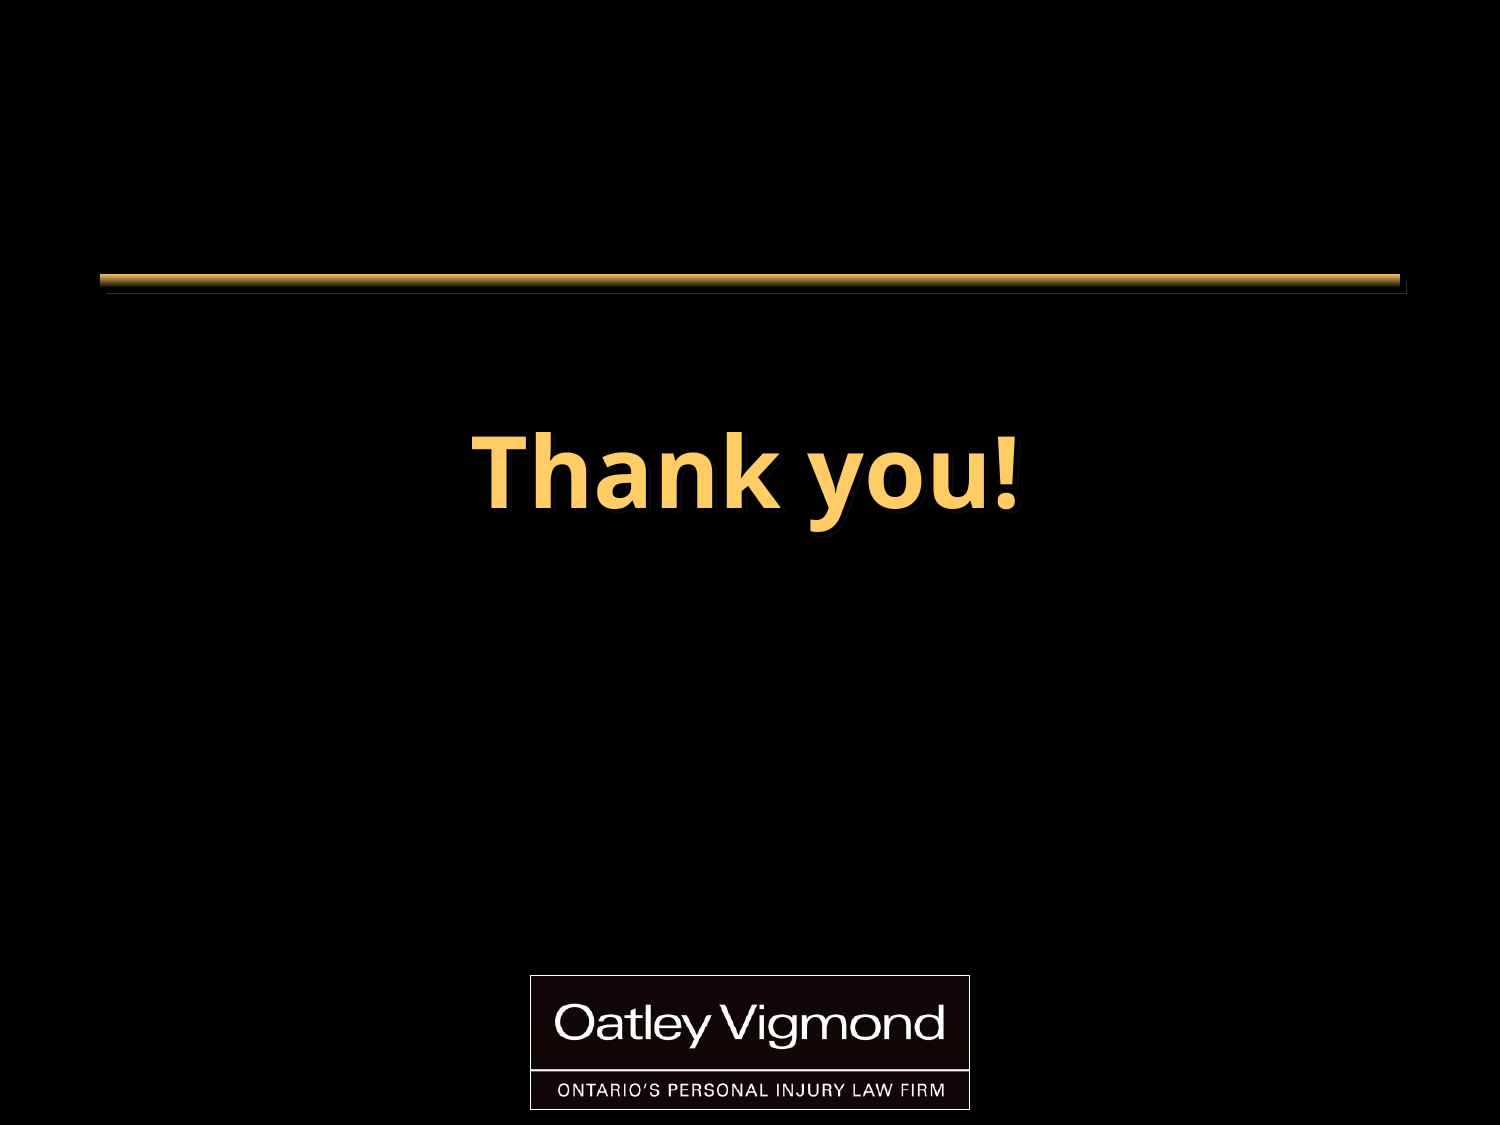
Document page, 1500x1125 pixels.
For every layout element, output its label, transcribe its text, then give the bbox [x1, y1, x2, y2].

text_box [99, 274, 1400, 288]
title Thank you! [108, 408, 1384, 651]
picture [531, 976, 969, 1109]
